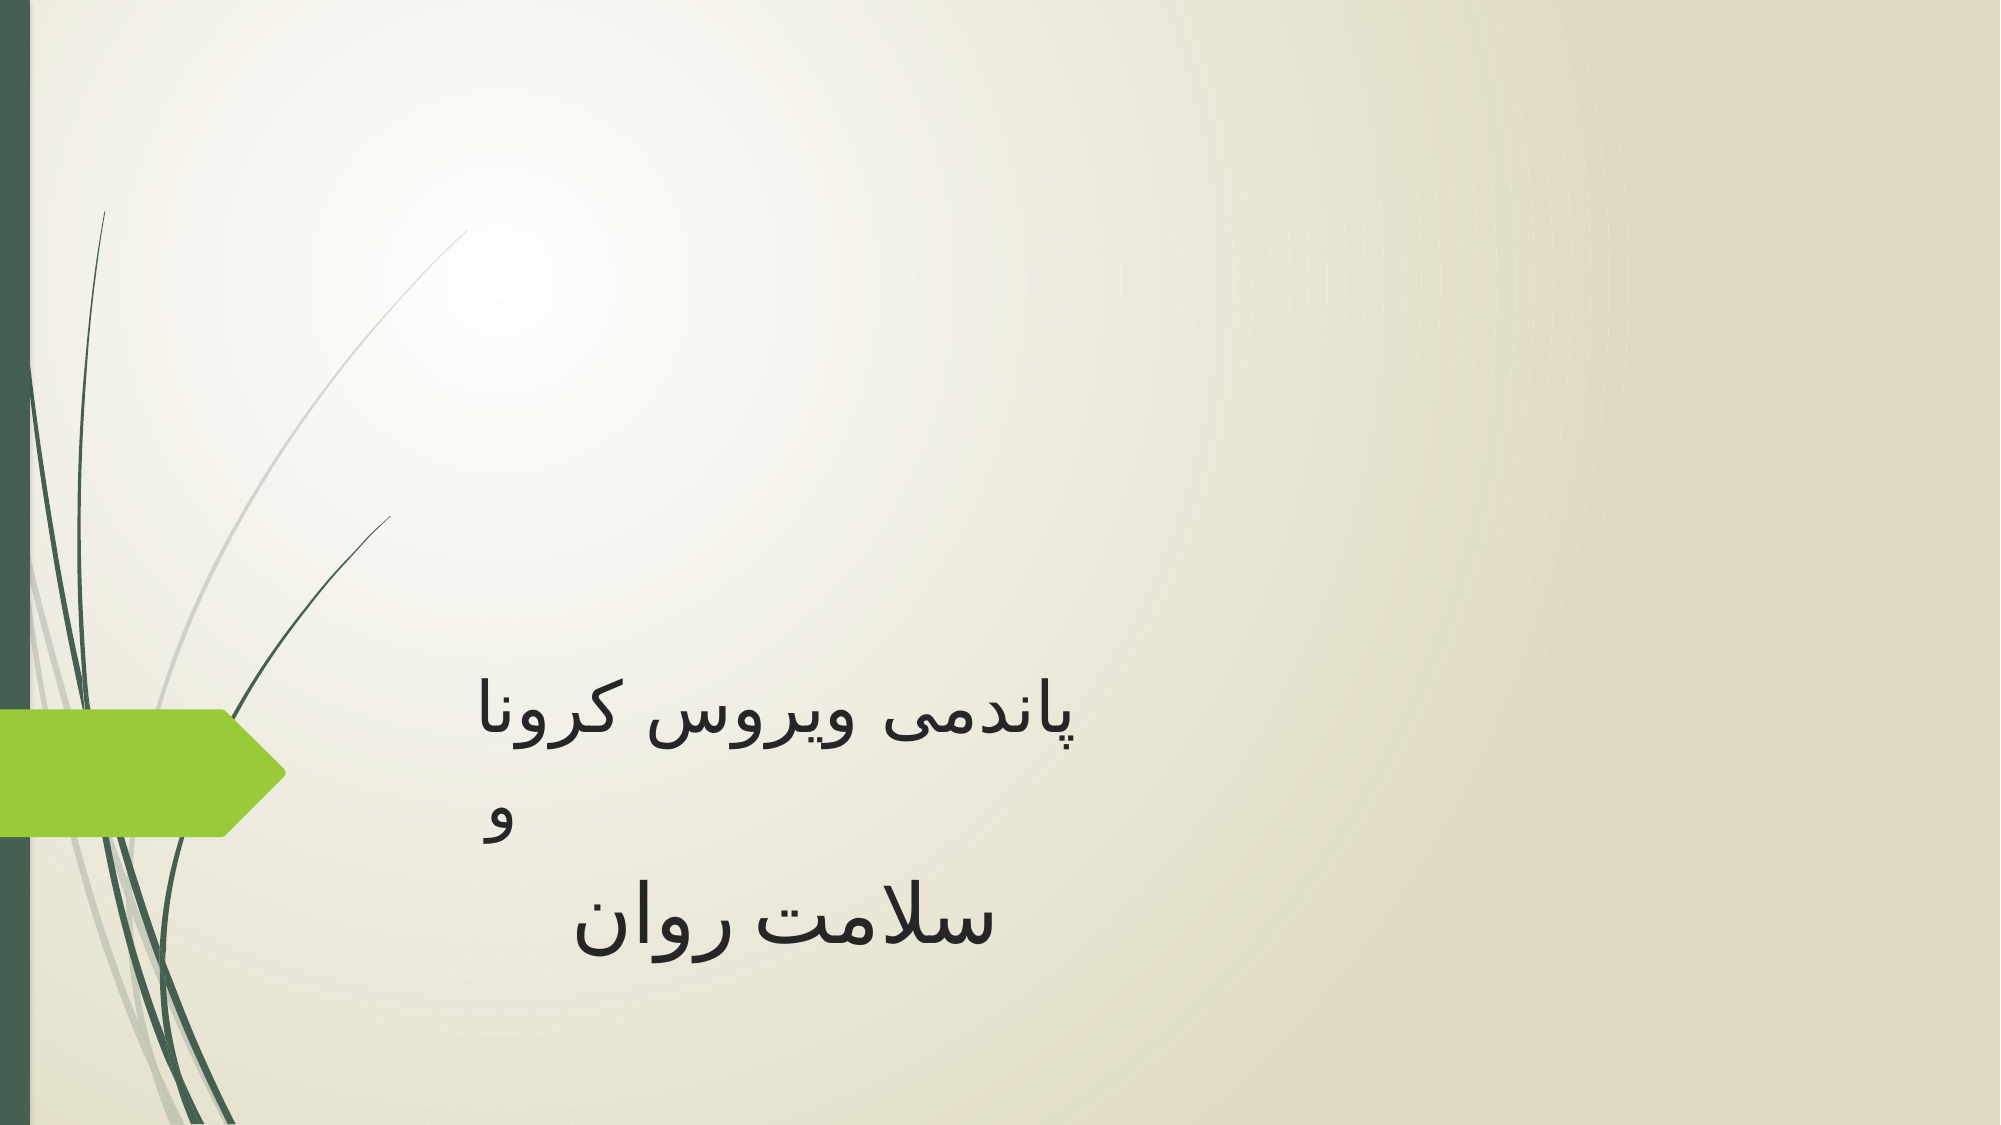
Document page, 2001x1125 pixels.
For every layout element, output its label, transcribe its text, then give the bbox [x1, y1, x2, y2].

title پاندمی ویروس کرونا [424, 412, 1888, 763]
subtitle و سلامت روان [450, 737, 1638, 969]
